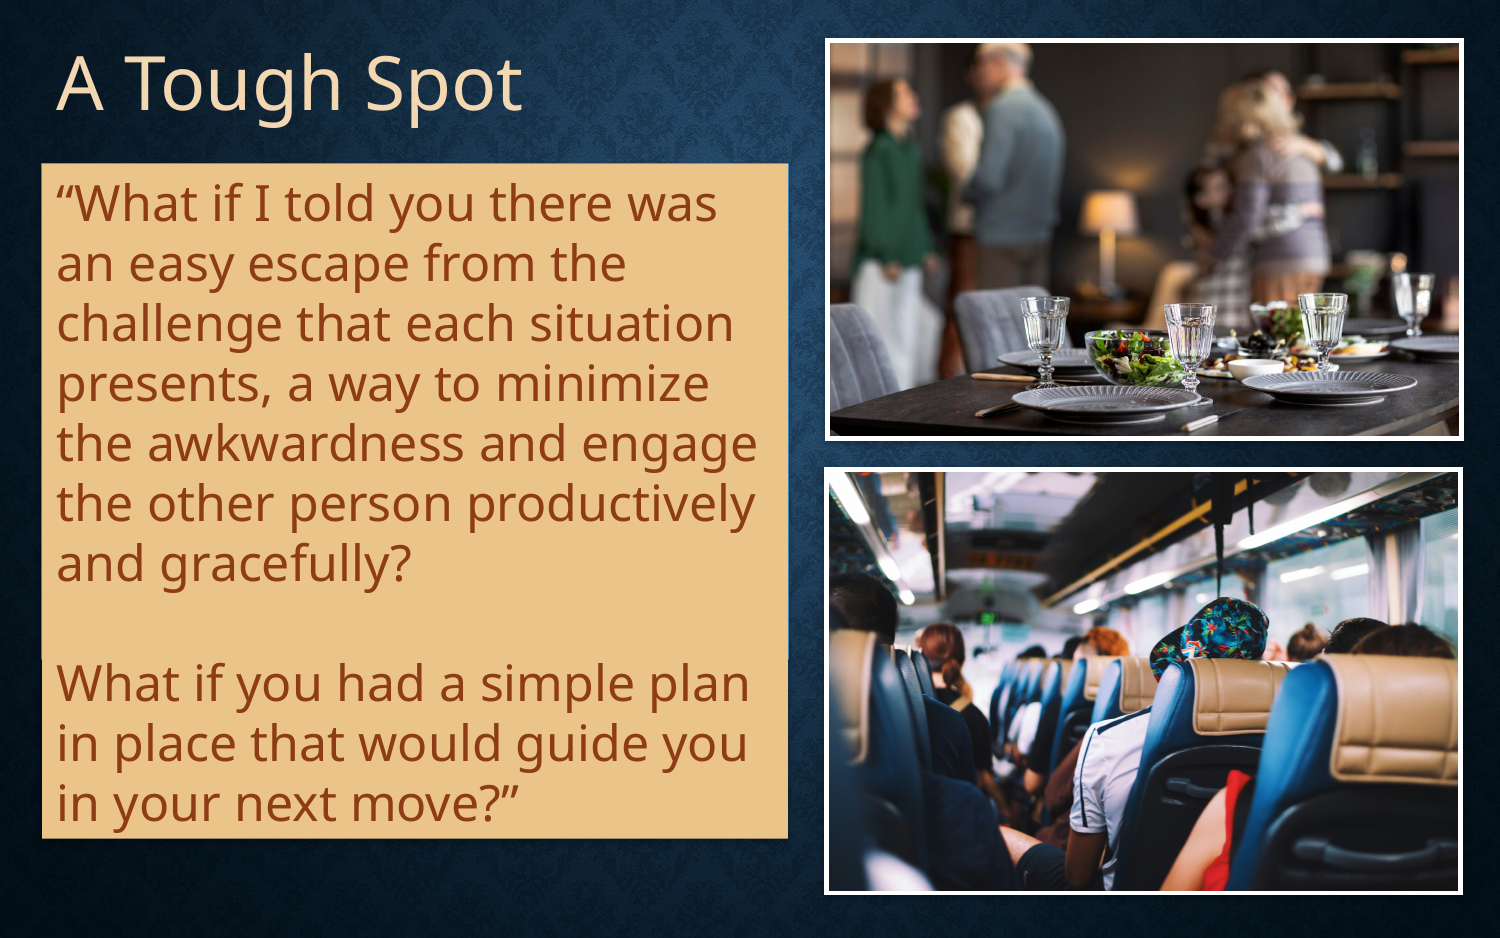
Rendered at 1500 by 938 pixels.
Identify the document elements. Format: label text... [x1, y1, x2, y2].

picture [829, 42, 1460, 437]
picture [828, 471, 1459, 892]
text_box “What if I told you there was an easy escape from the challenge that each situation presents, a way to minimize the awkwardness and engage the other person productively and gracefully? What if you had a simple plan in place that would guide you in your next move?” [42, 163, 788, 839]
text_box A Tough Spot [41, 28, 1121, 134]
